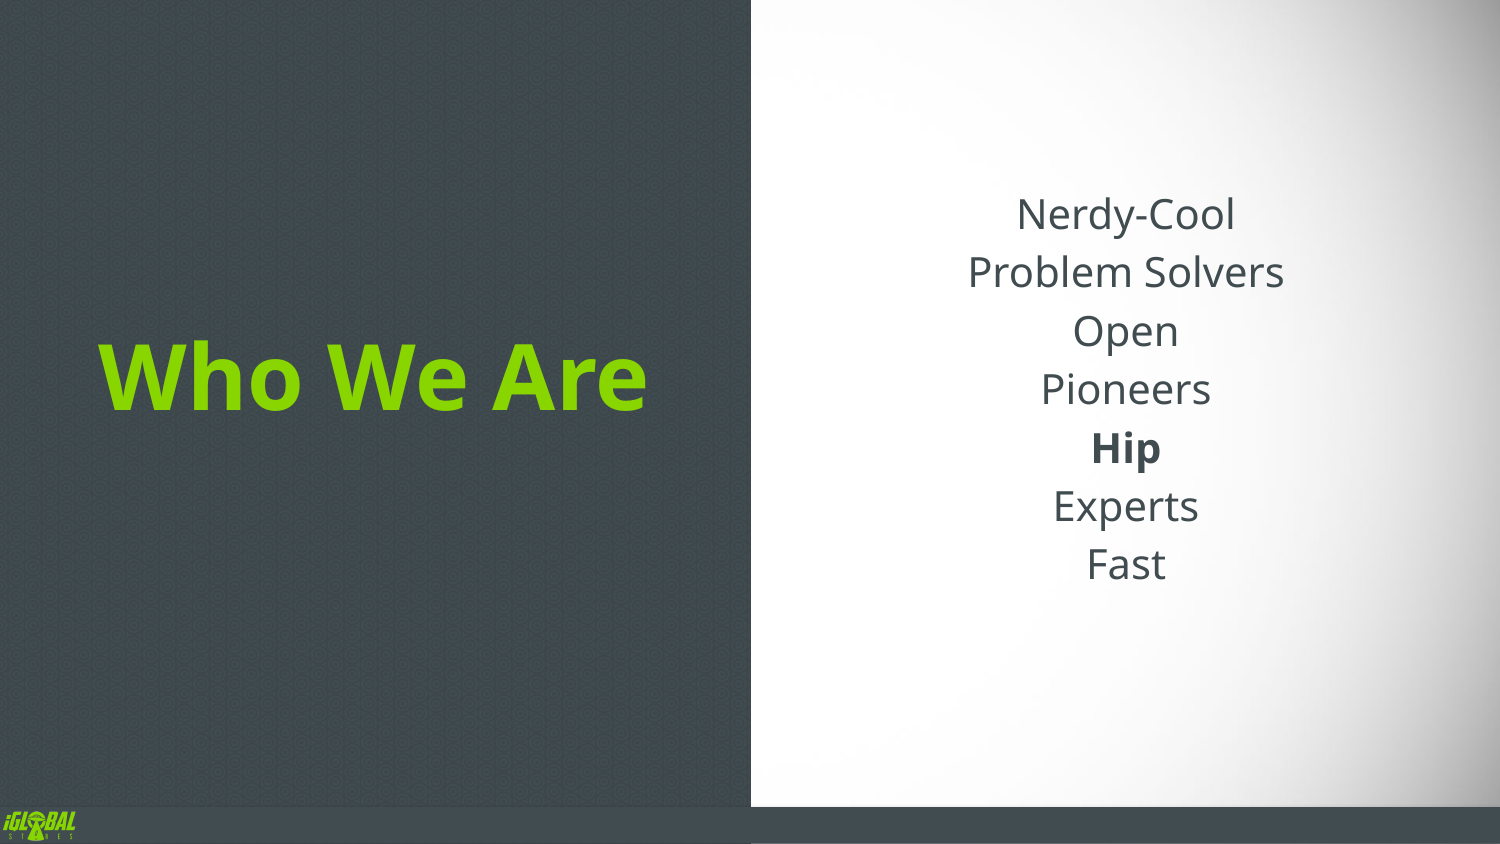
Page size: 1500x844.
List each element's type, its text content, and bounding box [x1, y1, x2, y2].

title Who We Are [46, 180, 703, 568]
picture [1, 809, 77, 842]
picture [0, 0, 1500, 807]
subtitle Nerdy-Cool Problem Solvers Open Pioneers Hip Experts Fast [752, 180, 1500, 719]
